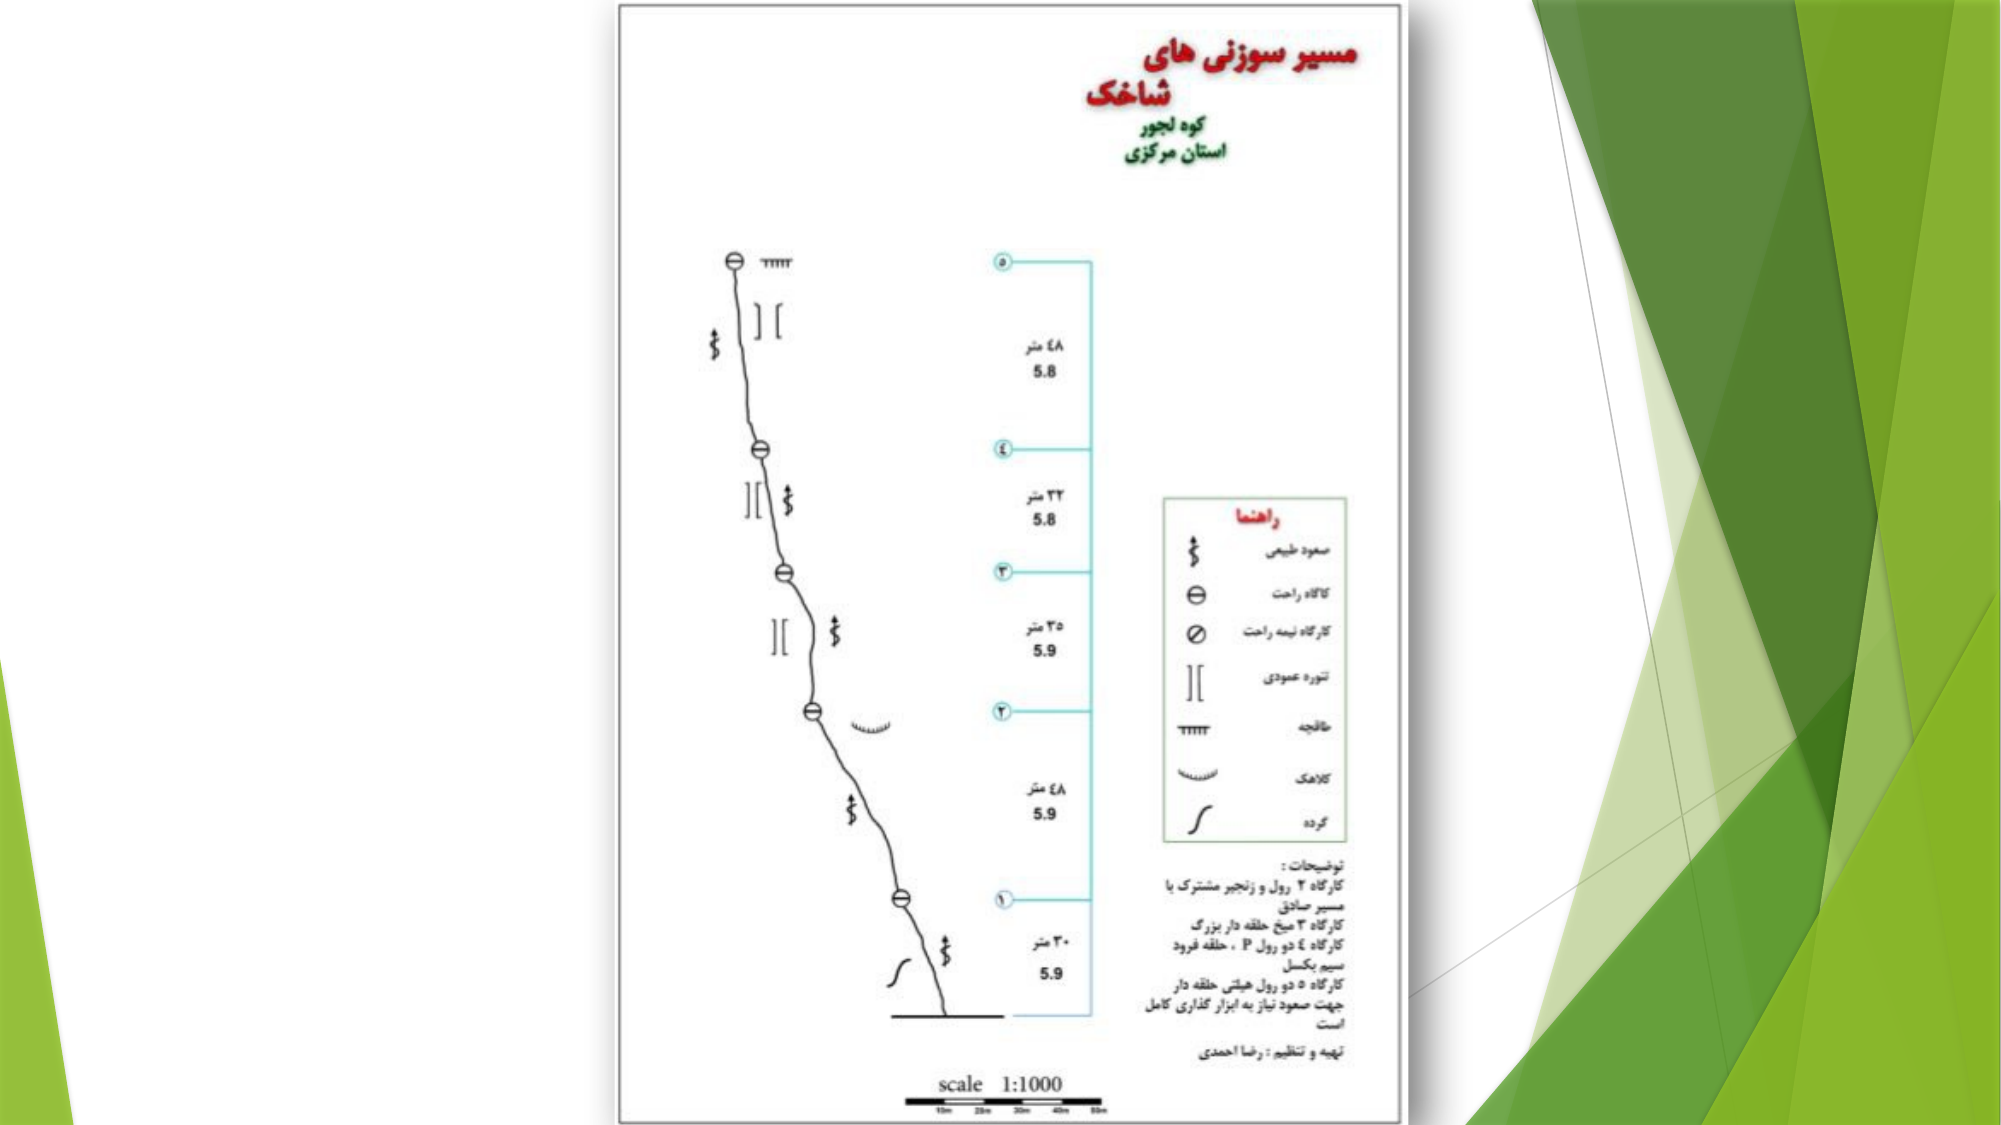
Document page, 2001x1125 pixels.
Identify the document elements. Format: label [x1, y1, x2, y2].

picture [614, 0, 1409, 1125]
